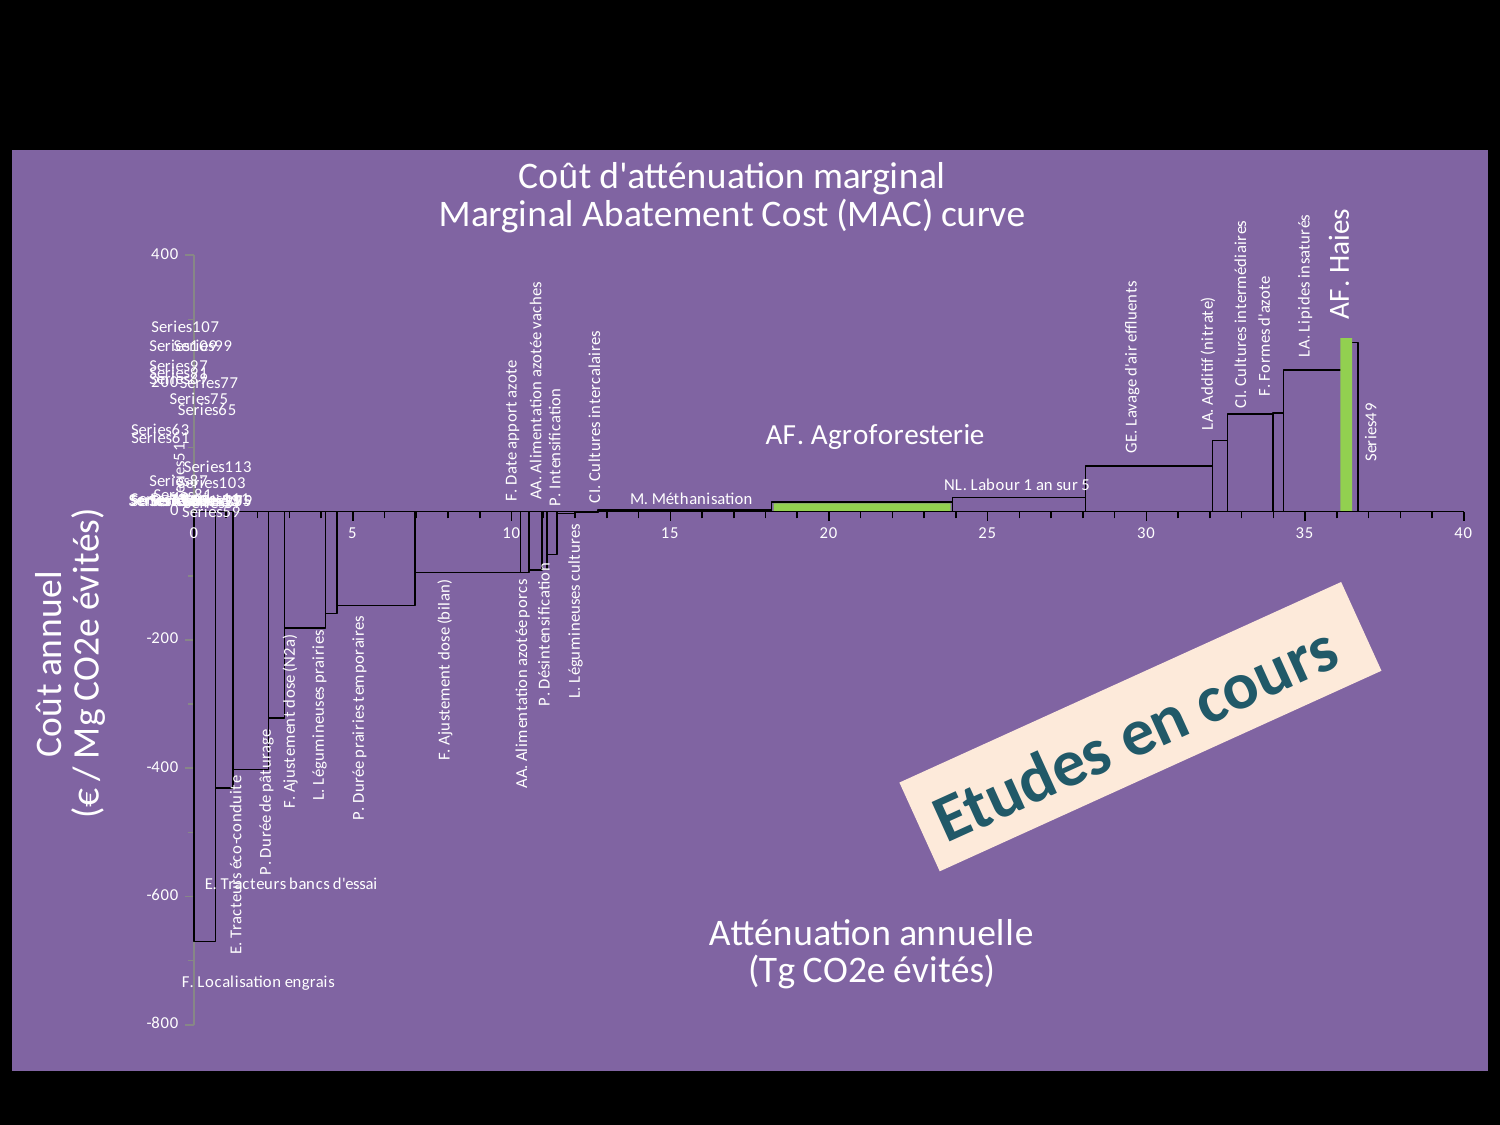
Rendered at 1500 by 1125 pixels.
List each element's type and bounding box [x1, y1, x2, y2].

chart [11, 148, 1489, 1072]
